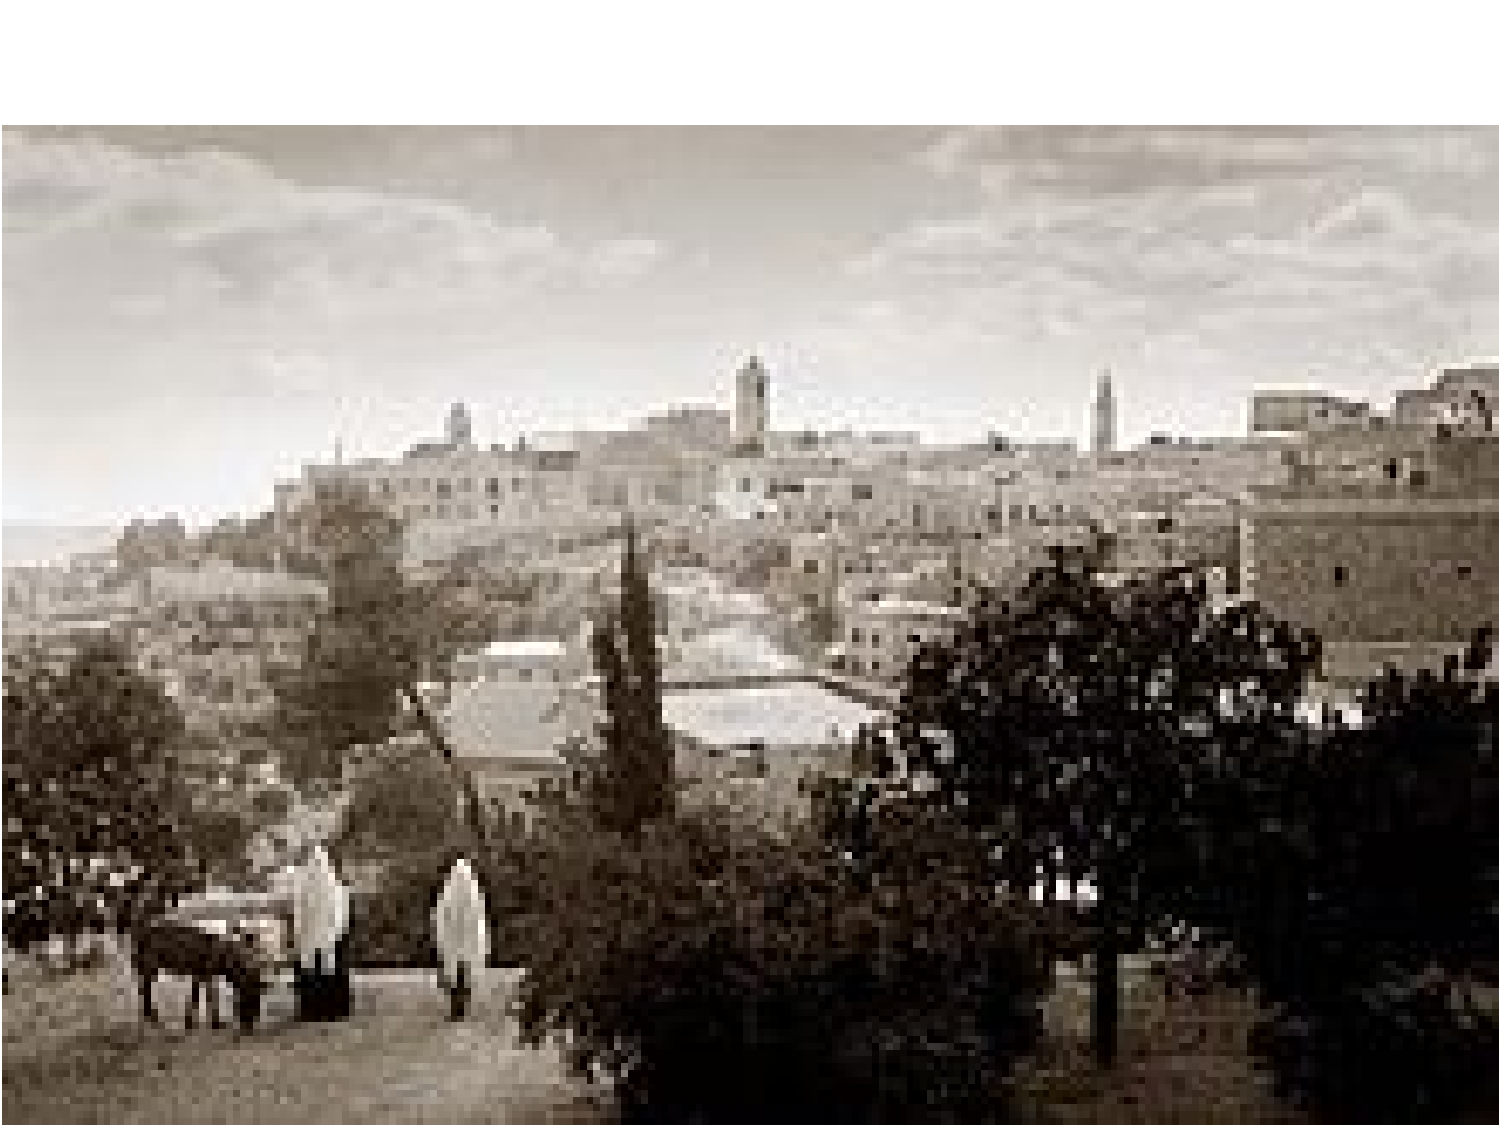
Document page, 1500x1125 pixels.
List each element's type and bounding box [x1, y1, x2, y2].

list [2, 125, 1499, 1125]
